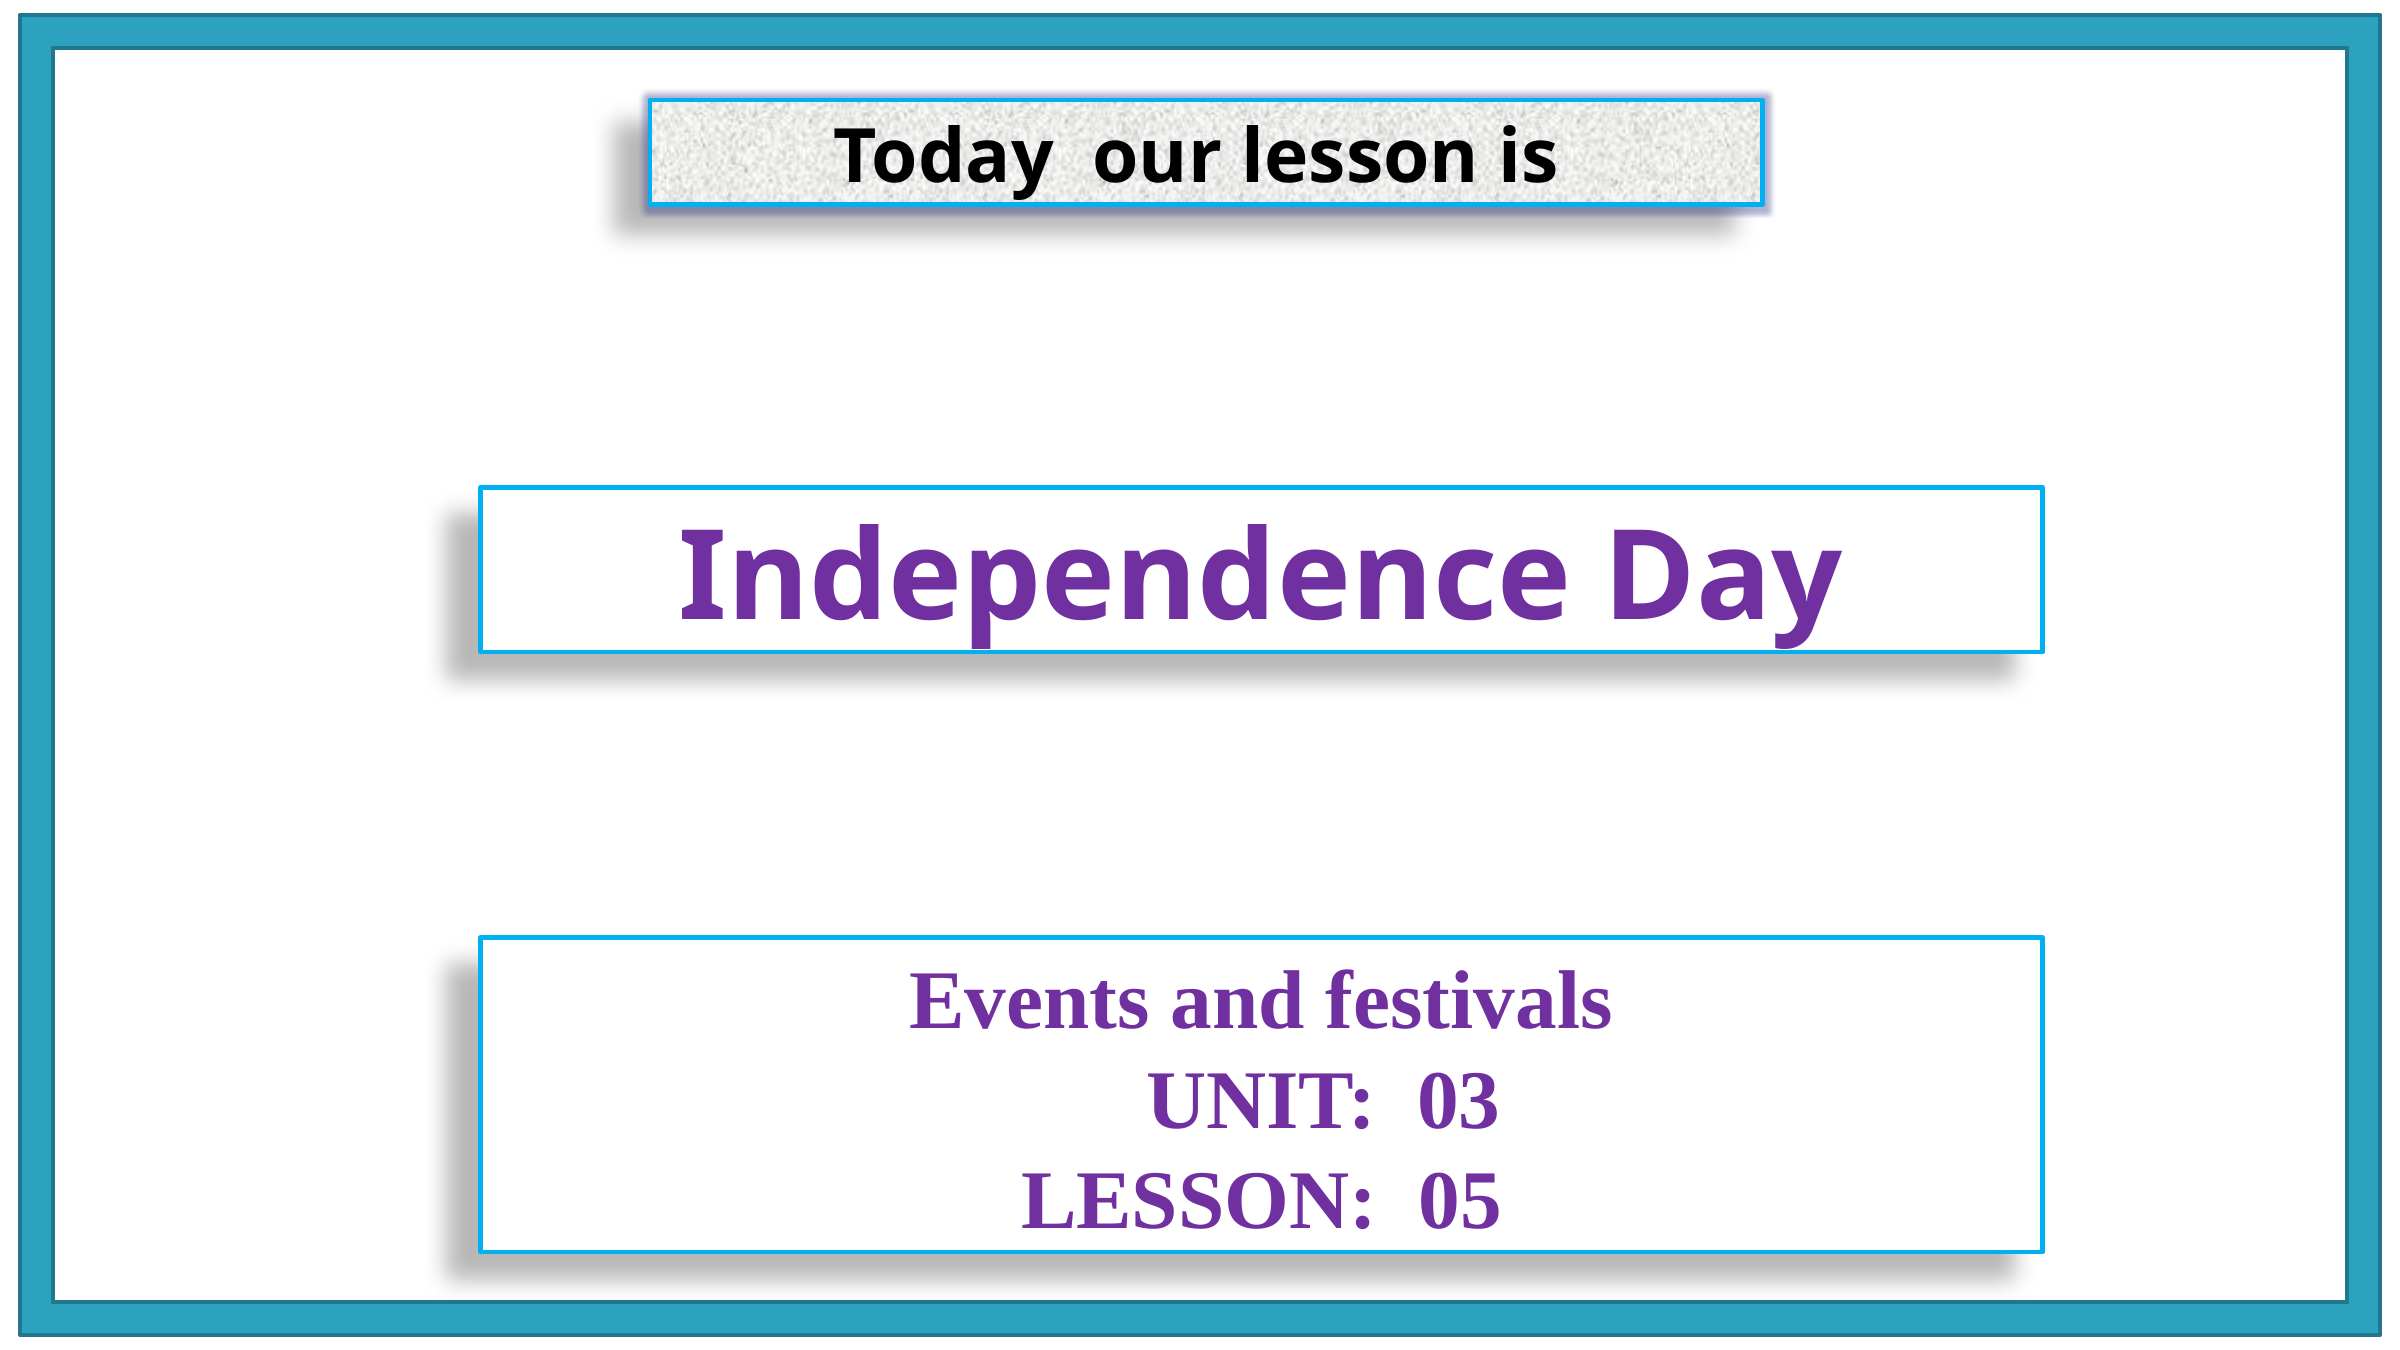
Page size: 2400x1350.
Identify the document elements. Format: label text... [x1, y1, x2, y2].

text_box Events and festivals UNIT: 03 LESSON: 05 [478, 935, 2045, 1254]
text_box Independence Day [478, 485, 2045, 654]
text_box Today our lesson is [649, 99, 1763, 205]
